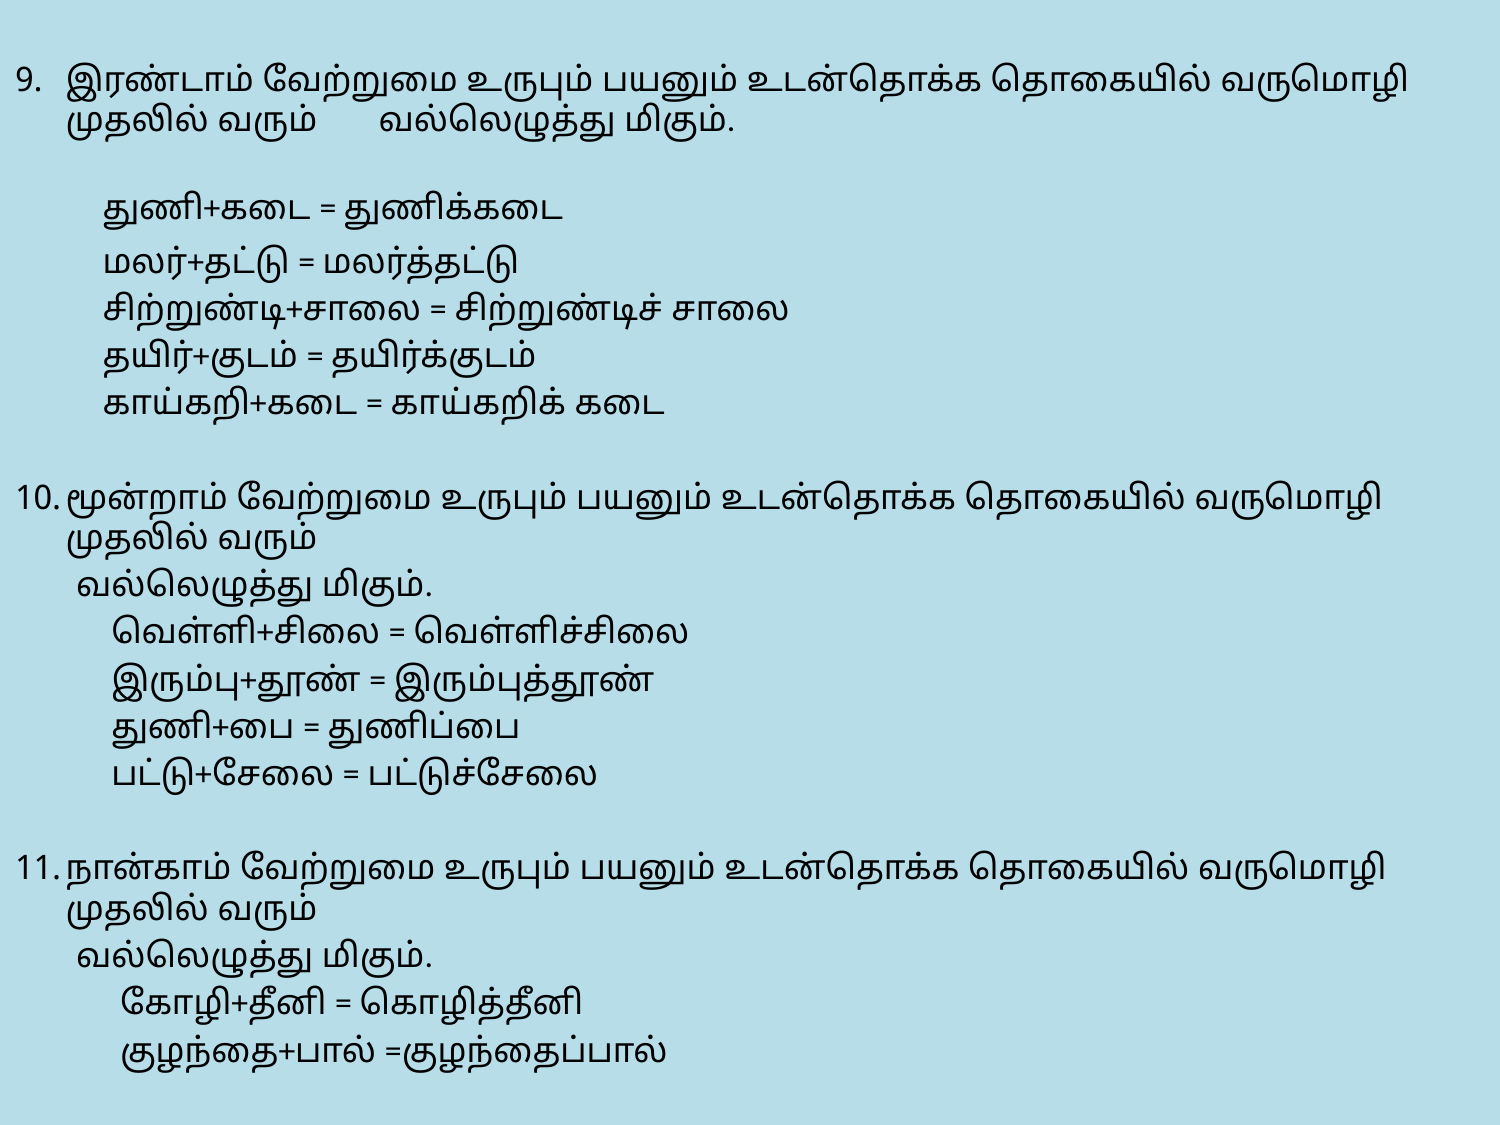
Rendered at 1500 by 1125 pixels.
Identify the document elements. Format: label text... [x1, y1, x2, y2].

list இரண்டாம் வேற்றுமை உருபும் பயனும் உடன்தொக்க தொகையில் வருமொழி முதலில் வரும் வல்லெழுத்து மிகும். துணி+கடை = துணிக்கடை மலர்+தட்டு = மலர்த்தட்டு சிற்றுண்டி+சாலை = சிற்றுண்டிச் சாலை தயிர்+குடம் = தயிர்க்குடம் காய்கறி+கடை = காய்கறிக் கடை மூன்றாம் வேற்றுமை உருபும் பயனும் உடன்தொக்க தொகையில் வருமொழி முதலில் வரும் வல்லெழுத்து மிகும். வெள்ளி+சிலை = வெள்ளிச்சிலை இரும்பு+தூண் = இரும்புத்தூண் துணி+பை = துணிப்பை பட்டு+சேலை = பட்டுச்சேலை நான்காம் வேற்றுமை உருபும் பயனும் உடன்தொக்க தொகையில் வருமொழி முதலில் வரும் வல்லெழுத்து மிகும். கோழி+தீனி = கொழித்தீனி குழந்தை+பால் =குழந்தைப்பால் [0, 50, 1500, 1125]
